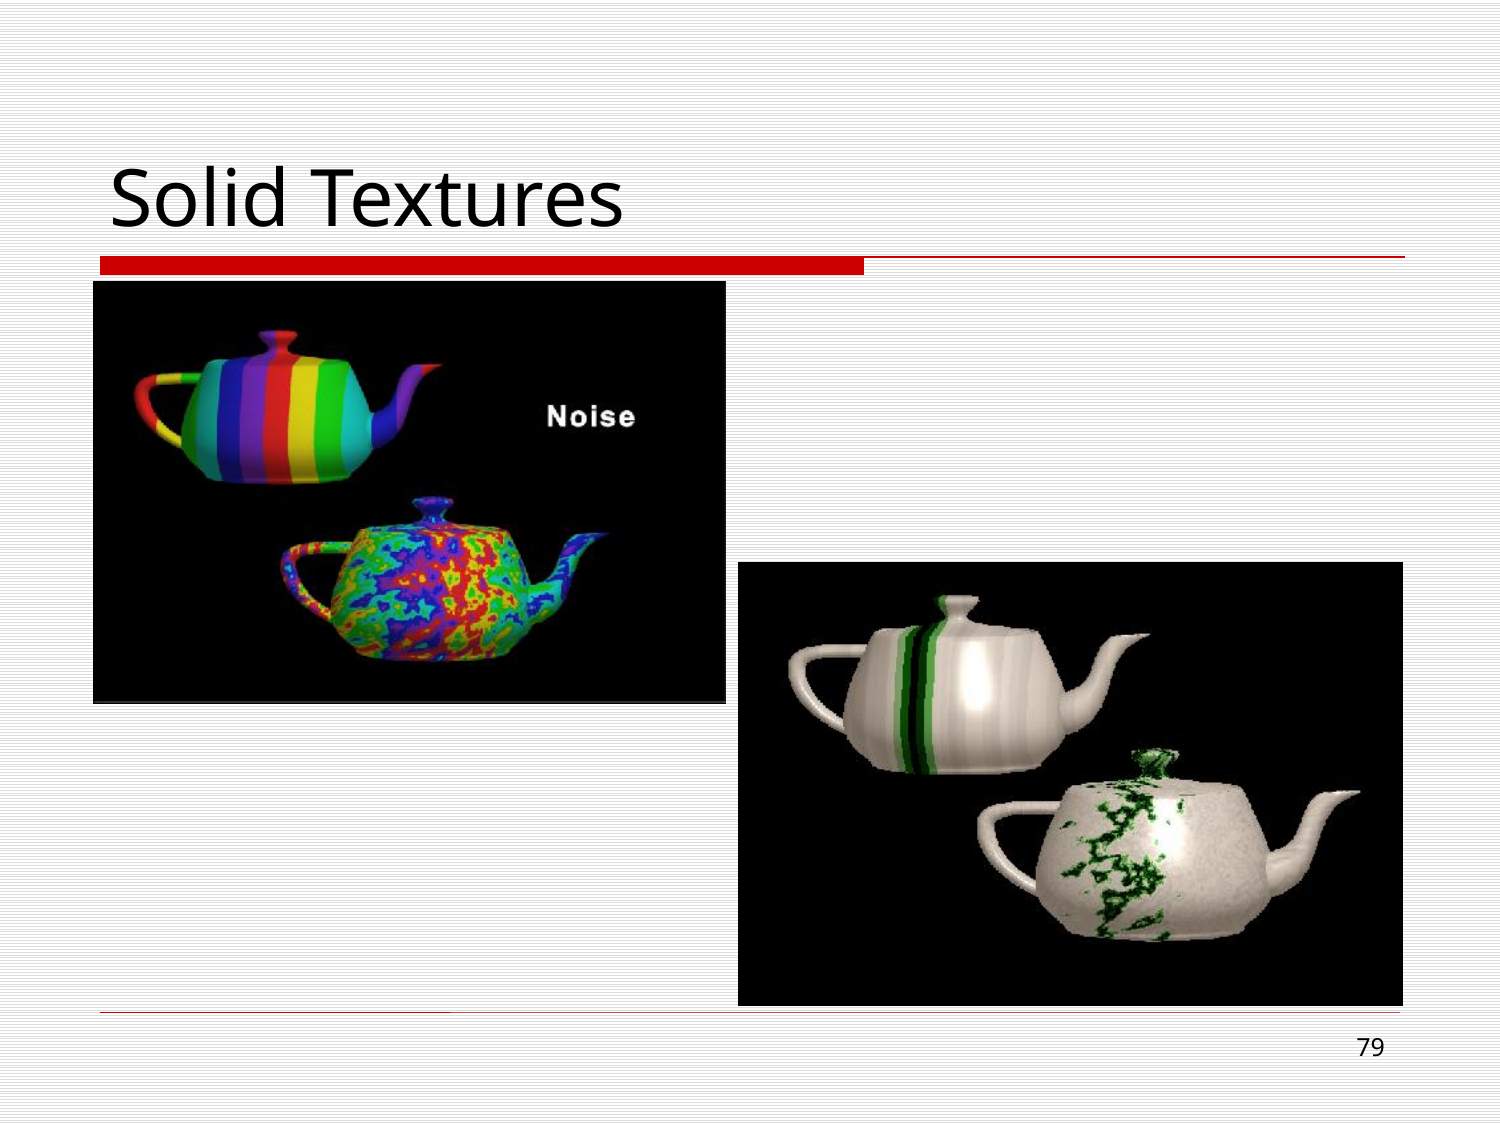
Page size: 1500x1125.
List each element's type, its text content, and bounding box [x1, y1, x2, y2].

picture [93, 280, 726, 704]
picture [738, 562, 1403, 1007]
title Solid Textures [94, 50, 1407, 250]
slide_number 78 [1074, 1024, 1401, 1103]
